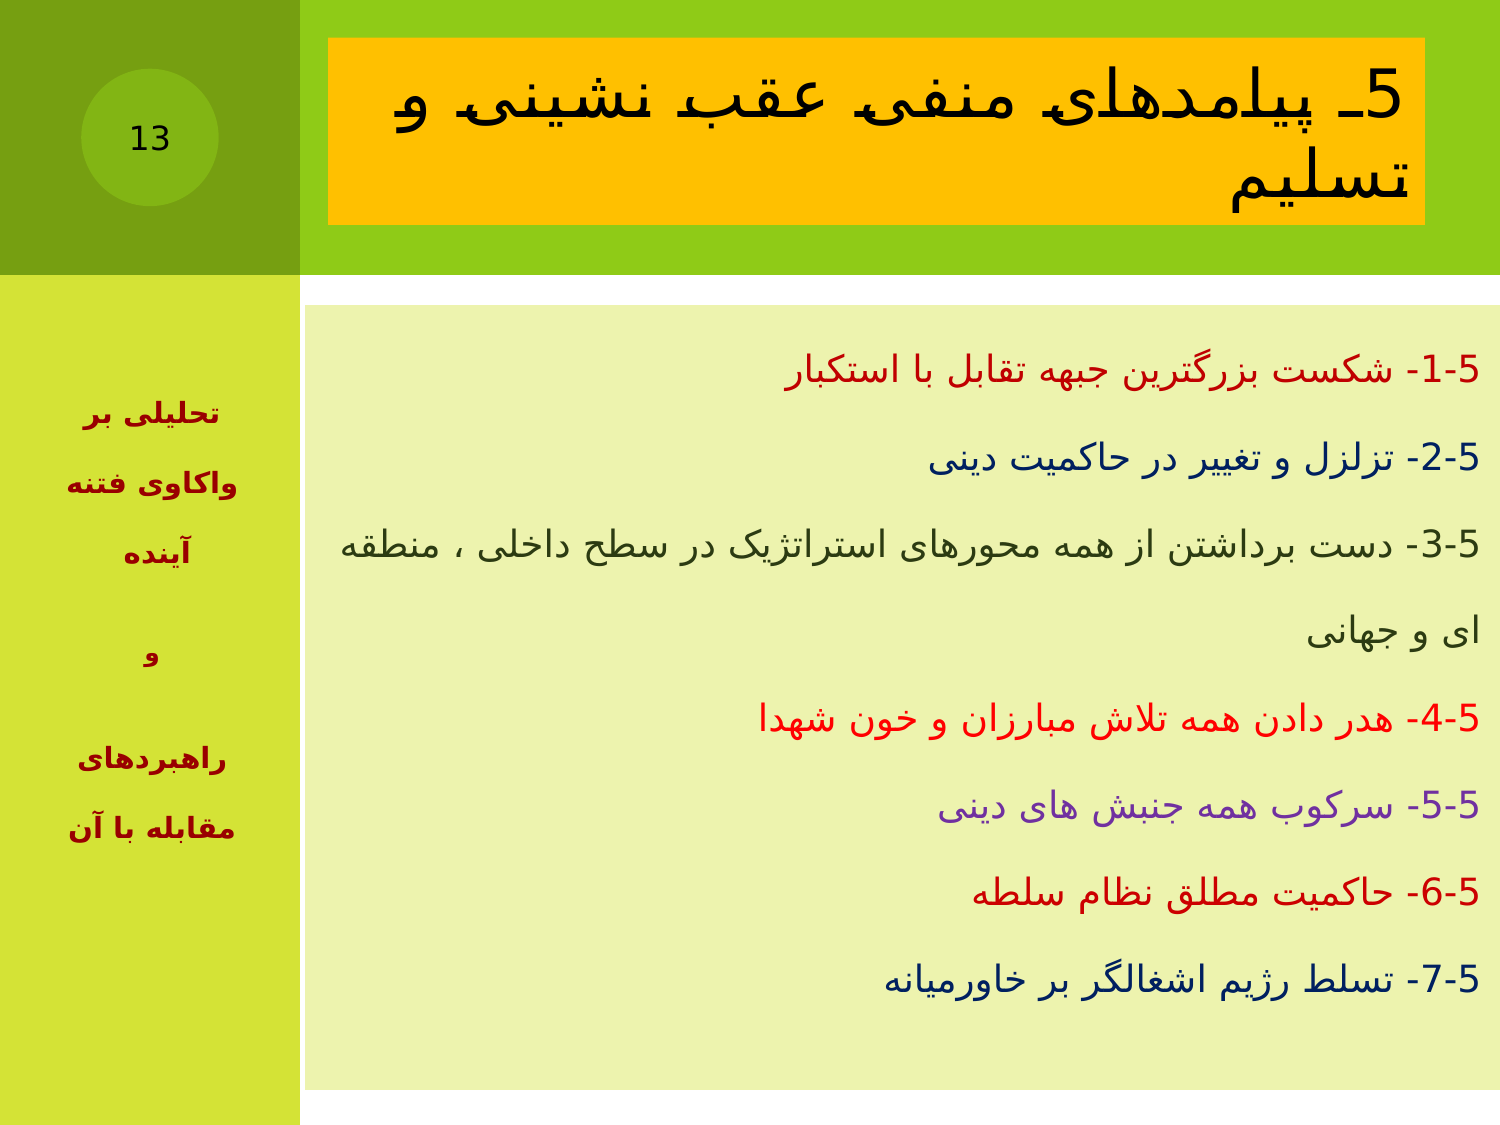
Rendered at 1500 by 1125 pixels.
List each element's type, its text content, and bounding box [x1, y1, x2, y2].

title 5ـ پیامدهای منفی عقب نشینی و تسلیم [328, 37, 1425, 225]
table_header 1-5- شکست بزرگترین جبهه تقابل با استکبار 2-5- تزلزل و تغییر در حاکمیت دینی 3-5- دست برداشتن از همه محورهای استراتژیک در سطح داخلی ، منطقه ای و جهانی 4-5- هدر دادن همه تلاش مبارزان و خون شهدا 5-5- سرکوب همه جنبش های دینی 6-5- حاکمیت مطلق نظام سلطه 7-5- تسلط رژیم اشغالگر بر خاورمیانه [305, 305, 1500, 1090]
slide_number 13 [87, 87, 213, 188]
list تحلیلی بر واکاوی فتنه آینده و راهبردهای مقابله با آن [26, 351, 278, 885]
